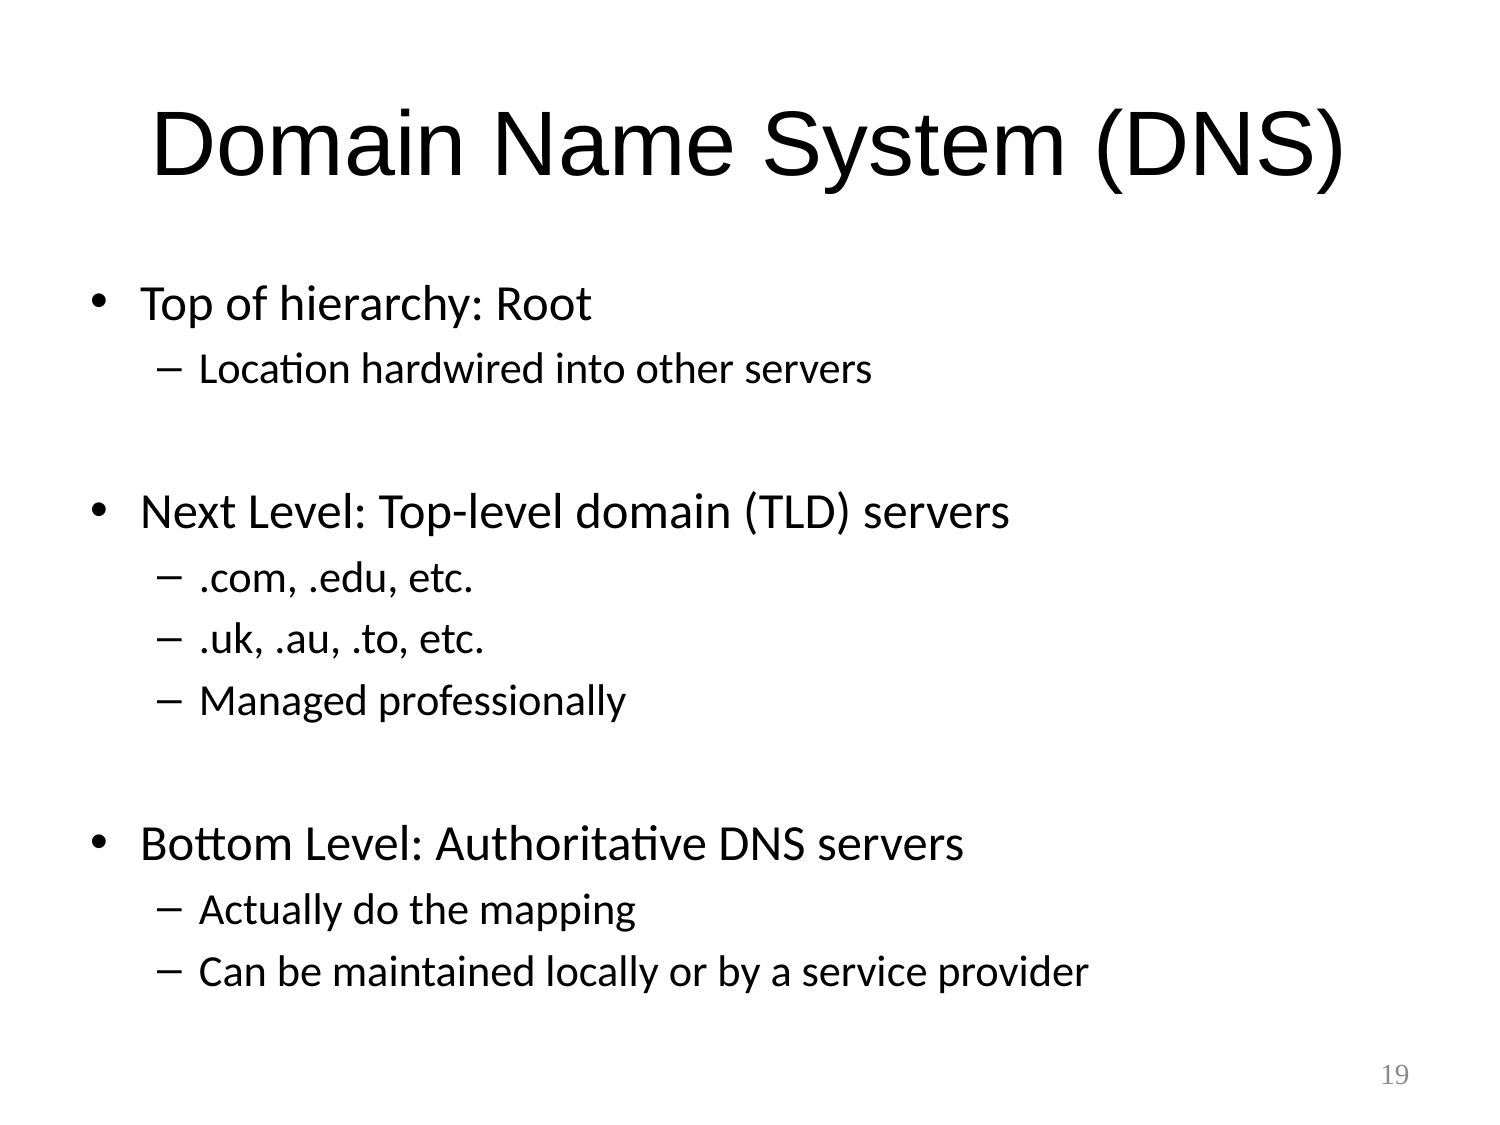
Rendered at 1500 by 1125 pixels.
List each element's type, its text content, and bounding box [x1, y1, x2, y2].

slide_number 19 [1074, 1042, 1425, 1103]
list Top of hierarchy: Root Location hardwired into other servers Next Level: Top-level domain (TLD) servers .com, .edu, etc. .uk, .au, .to, etc. Managed professionally Bottom Level: Authoritative DNS servers Actually do the mapping Can be maintained locally or by a service provider [75, 262, 1425, 1005]
title Domain Name System (DNS) [75, 45, 1425, 233]
